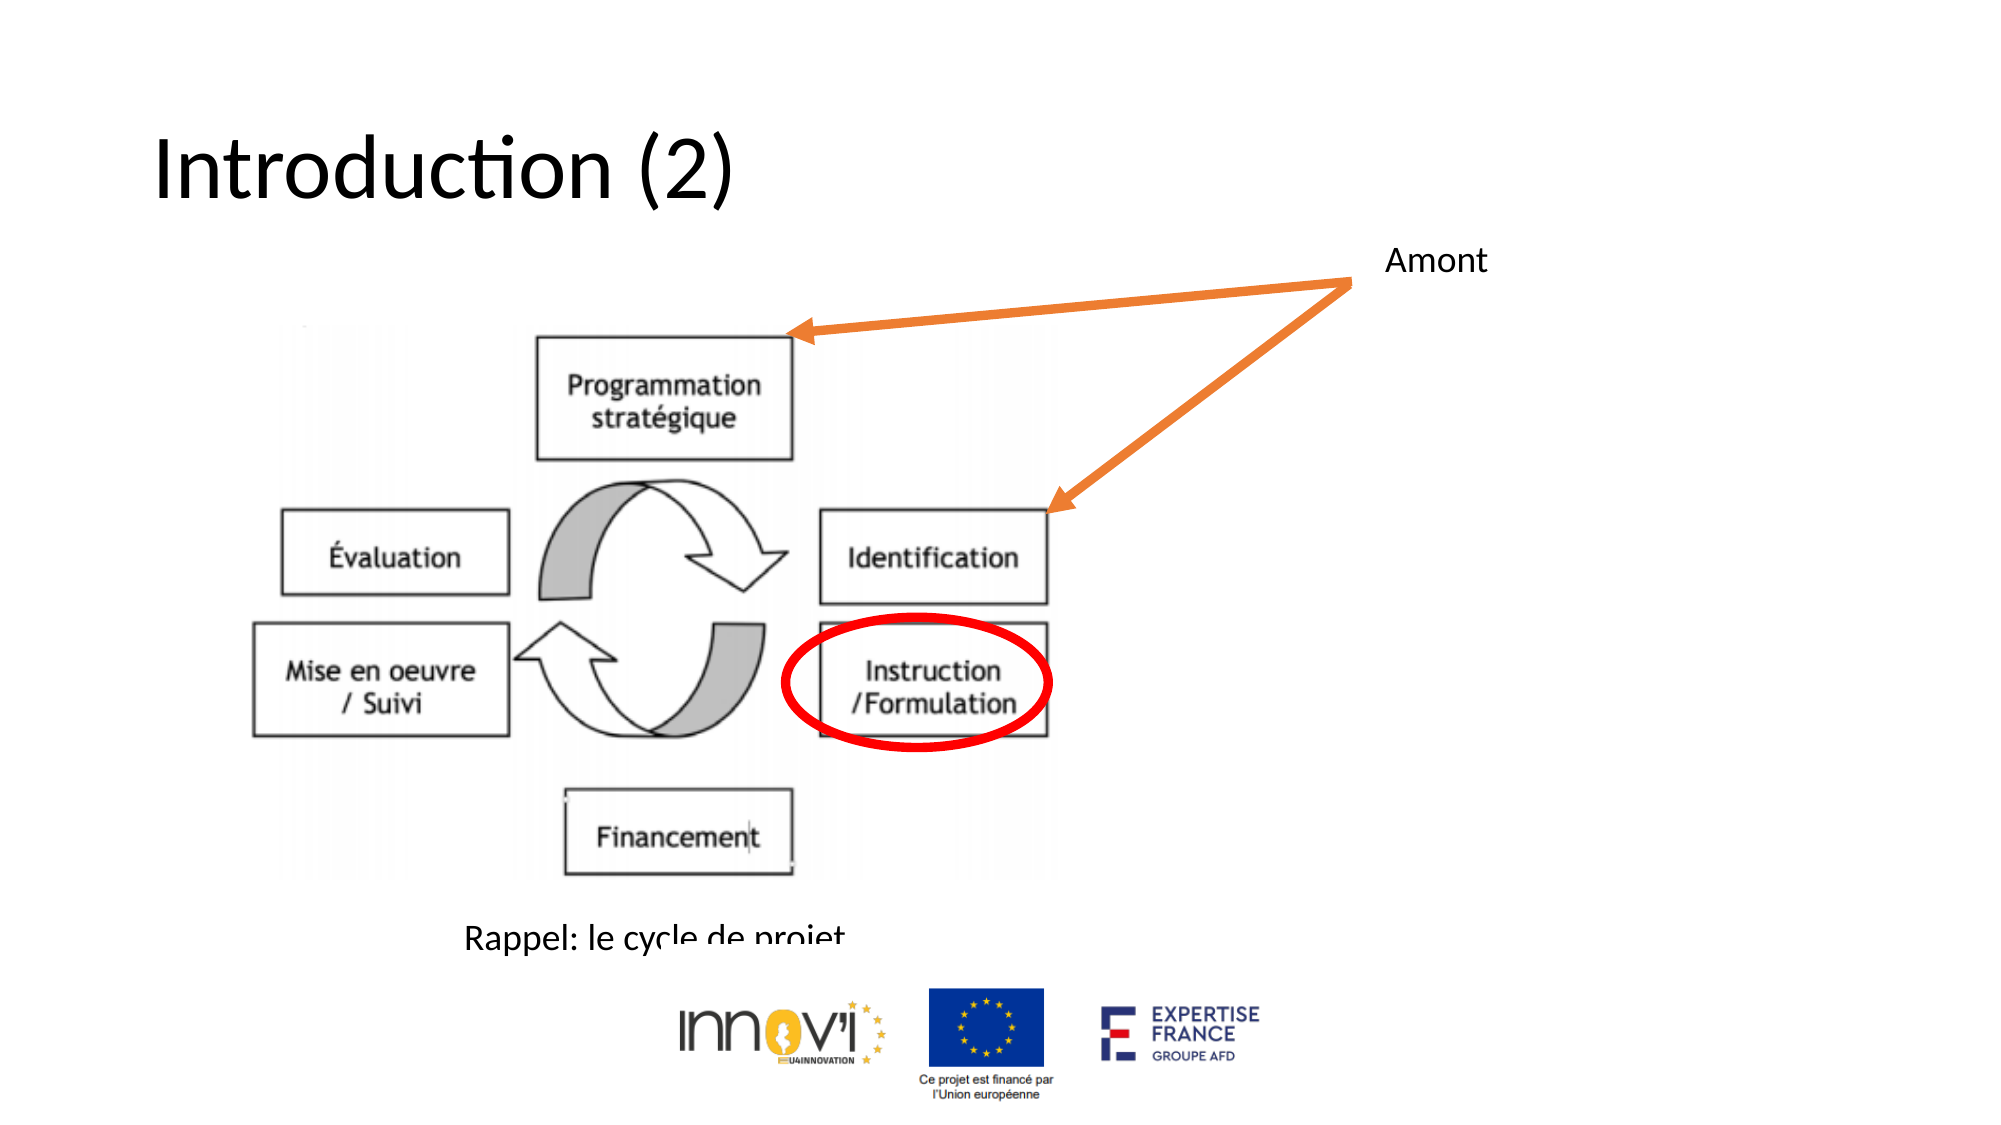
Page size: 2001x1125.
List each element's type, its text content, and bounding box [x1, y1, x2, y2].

picture [661, 944, 1330, 1125]
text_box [785, 281, 1353, 334]
text_box Amont [1370, 227, 1828, 288]
text_box Rappel: le cycle de projet [243, 905, 1067, 966]
title Introduction (2) [137, 59, 1863, 278]
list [243, 311, 1067, 894]
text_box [1045, 284, 1350, 515]
